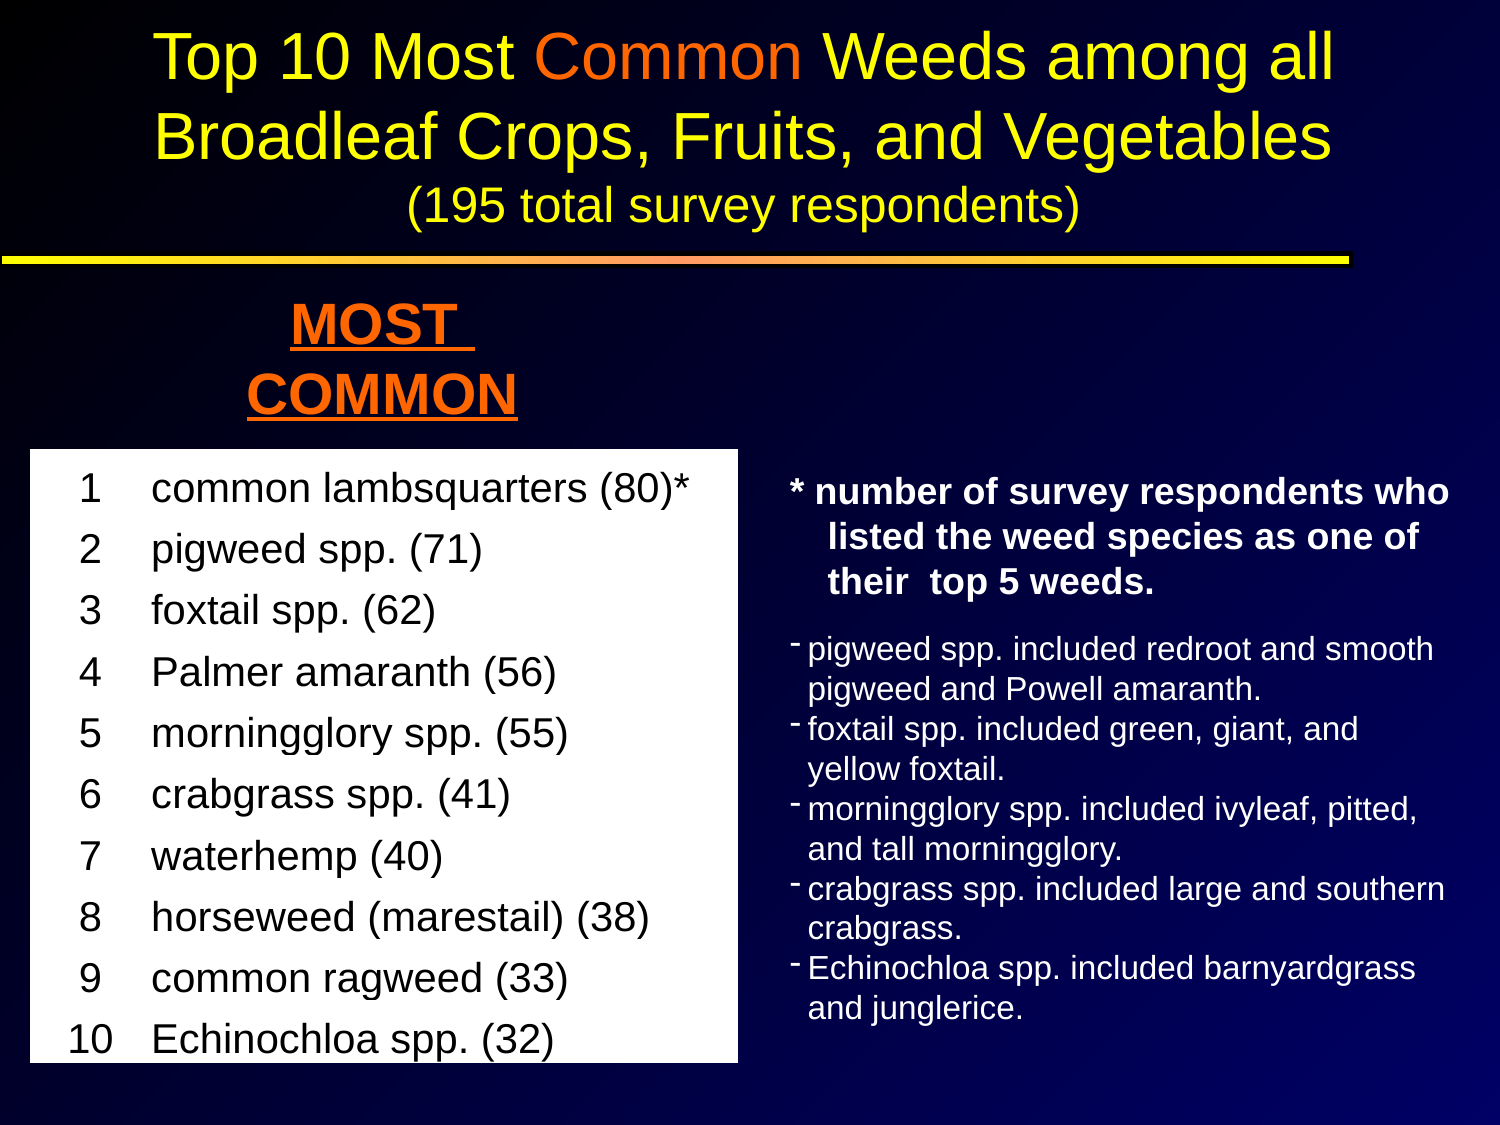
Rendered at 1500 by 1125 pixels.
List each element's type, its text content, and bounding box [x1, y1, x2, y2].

table_cell 3 [32, 573, 149, 633]
table_cell waterhemp (40) [151, 818, 737, 878]
table_cell pigweed spp. (71) [151, 512, 737, 572]
table_cell foxtail spp. (62) [151, 573, 737, 633]
text_box [112, 238, 1388, 263]
text_box MOST COMMON [202, 278, 563, 434]
table_cell morningglory spp. (55) [151, 696, 737, 755]
table_cell common ragweed (33) [151, 941, 737, 1000]
table_cell 5 [32, 696, 149, 755]
table_cell crabgrass spp. (41) [151, 757, 737, 817]
text_box * number of survey respondents who listed the weed species as one of their top 5 weeds. pigweed spp. included redroot and smooth pigweed and Powell amaranth. foxtail spp. included green, giant, and yellow foxtail. morningglory spp. included ivyleaf, pitted, and tall morningglory. crabgrass spp. included large and southern crabgrass. Echinochloa spp. included barnyardgrass and junglerice. [774, 459, 1475, 1034]
table_cell 4 [32, 635, 149, 694]
table_cell 7 [32, 818, 149, 878]
table_cell 2 [32, 512, 149, 572]
table_cell 8 [32, 880, 149, 939]
table_header 1 [32, 451, 149, 510]
text_box Top 10 Most Common Weeds among all Broadleaf Crops, Fruits, and Vegetables (195 total survey respondents) [12, 7, 1475, 238]
table_cell Echinochloa spp. (32) [151, 1002, 737, 1062]
table_cell 6 [32, 757, 149, 817]
table_cell horseweed (marestail) (38) [151, 880, 737, 939]
table_cell 10 [32, 1002, 149, 1062]
table_cell 9 [32, 941, 149, 1000]
table_cell Palmer amaranth (56) [151, 635, 737, 694]
text_box [0, 253, 1351, 266]
table_header common lambsquarters (80)* [151, 451, 737, 510]
